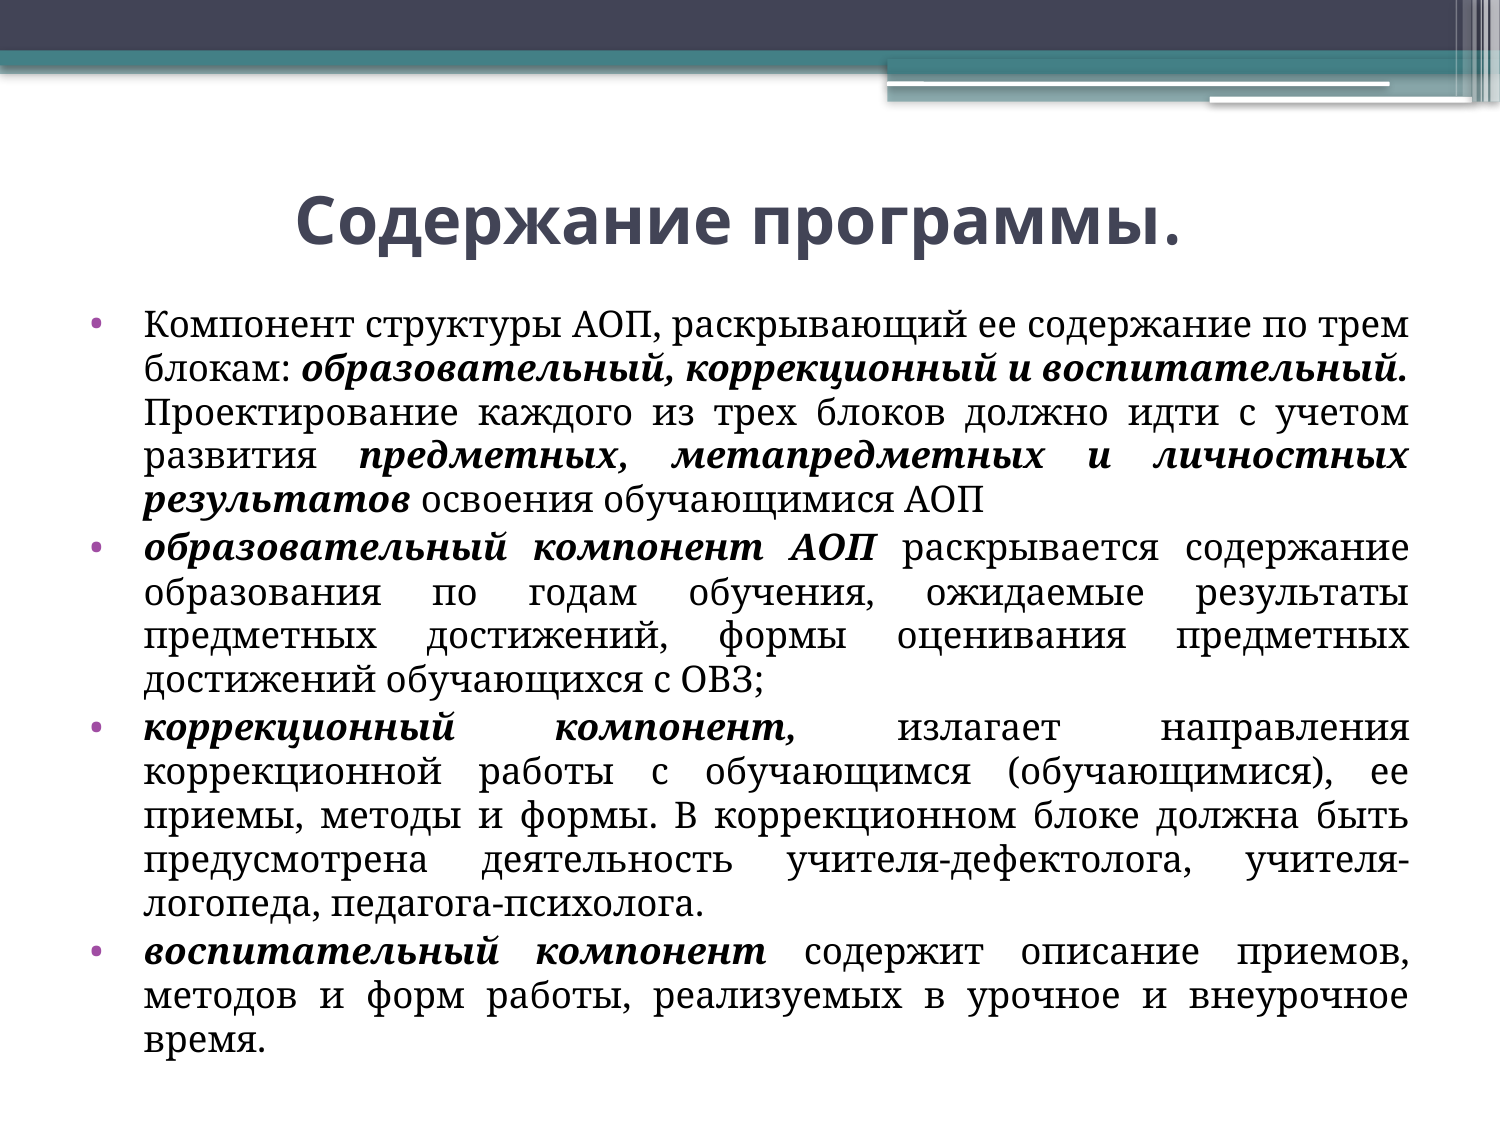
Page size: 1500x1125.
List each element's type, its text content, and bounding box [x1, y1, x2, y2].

title Содержание программы. [75, 128, 1425, 292]
list Компонент структуры АОП, раскрывающий ее содержание по трем блокам: образовательный, коррекционный и воспитательный. Проектирование каждого из трех блоков должно идти с учетом развития предметных, метапредметных и личностных результатов освоения обучающимися АОП образовательный компонент АОП раскрывается содержание образования по годам обучения, ожидаемые результаты предметных достижений, формы оценивания предметных достижений обучающихся с ОВЗ; коррекционный компонент, излагает направления коррекционной работы с обучающимся (обучающимися), ее приемы, методы и формы. В коррекционном блоке должна быть предусмотрена деятельность учителя-дефектолога, учителя-логопеда, педагога-психолога. воспитательный компонент содержит описание приемов, методов и форм работы, реализуемых в урочное и внеурочное время. [75, 292, 1425, 1079]
